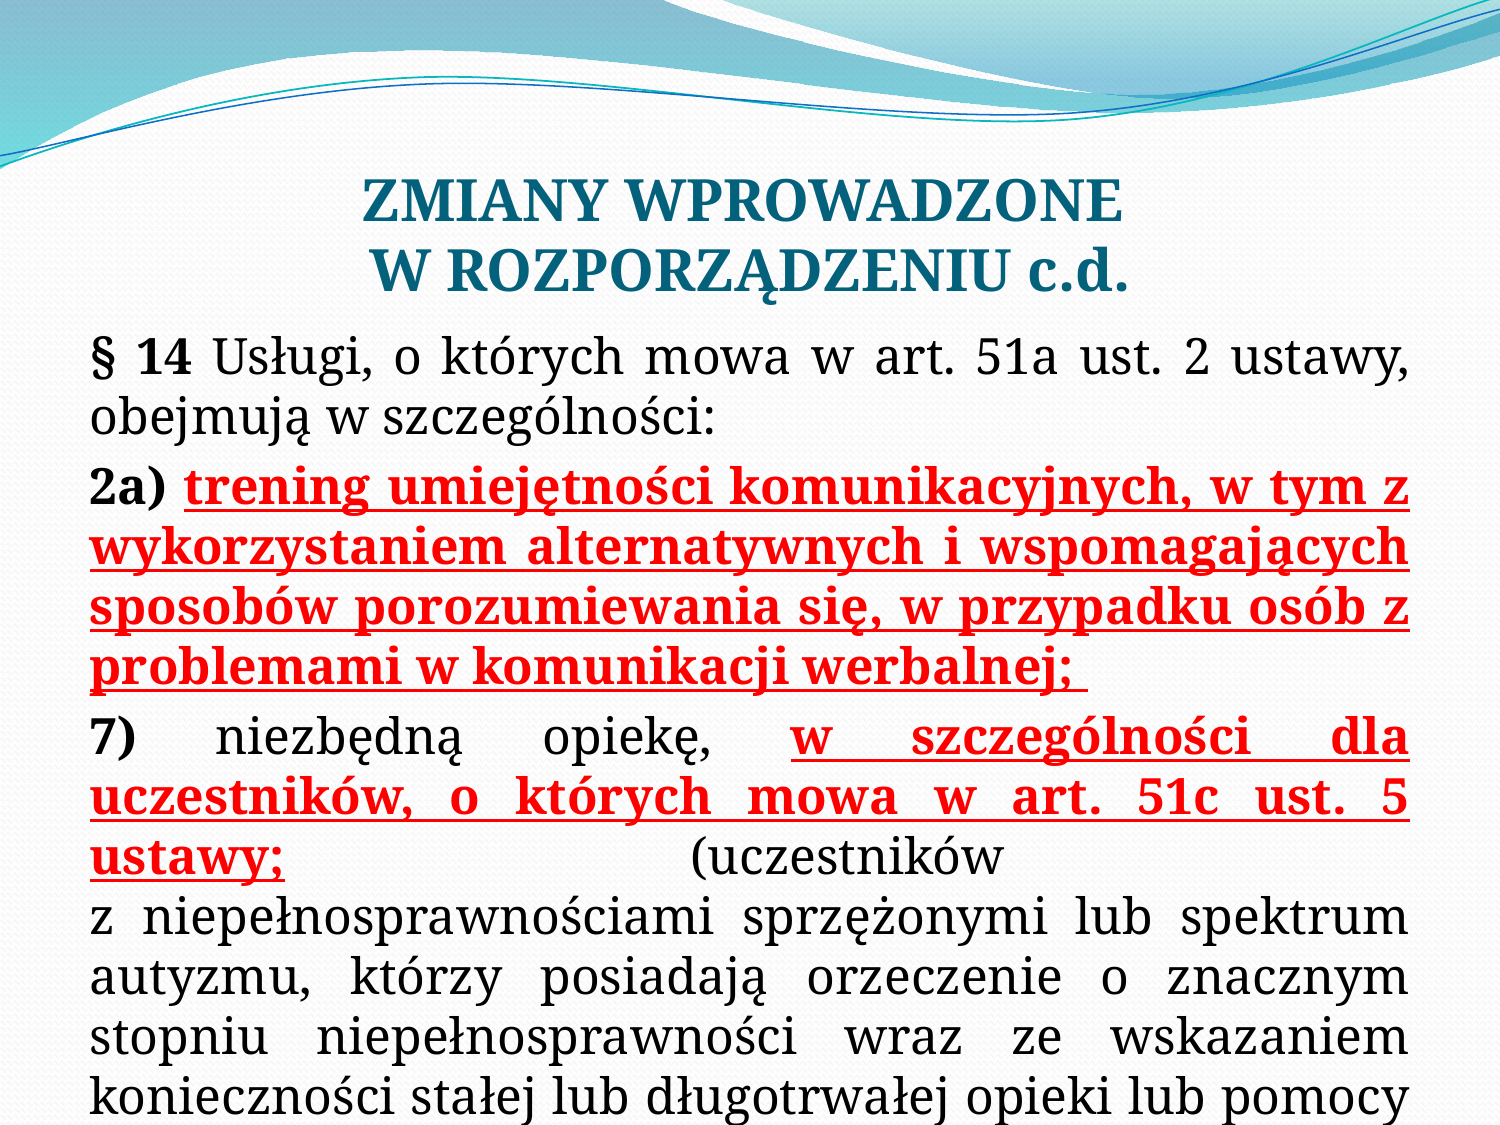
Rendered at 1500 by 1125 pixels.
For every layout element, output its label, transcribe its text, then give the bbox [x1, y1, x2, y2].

title ZMIANY WPROWADZONE W ROZPORZĄDZENIU c.d. [75, 115, 1425, 303]
list § 14 Usługi, o których mowa w art. 51a ust. 2 ustawy, obejmują w szczególności: 2a) trening umiejętności komunikacyjnych, w tym z wykorzystaniem alternatywnych i wspomagających sposobów porozumiewania się, w przypadku osób z problemami w komunikacji werbalnej; 7) niezbędną opiekę, w szczególności dla uczestników, o których mowa w art. 51c ust. 5 ustawy; (uczestników z niepełnosprawnościami sprzężonymi lub spektrum autyzmu, którzy posiadają orzeczenie o znacznym stopniu niepełnosprawności wraz ze wskazaniem konieczności stałej lub długotrwałej opieki lub pomocy innej osoby w związku ze znacznie ograniczoną możliwością samodzielnej egzystencji). [75, 317, 1425, 1038]
